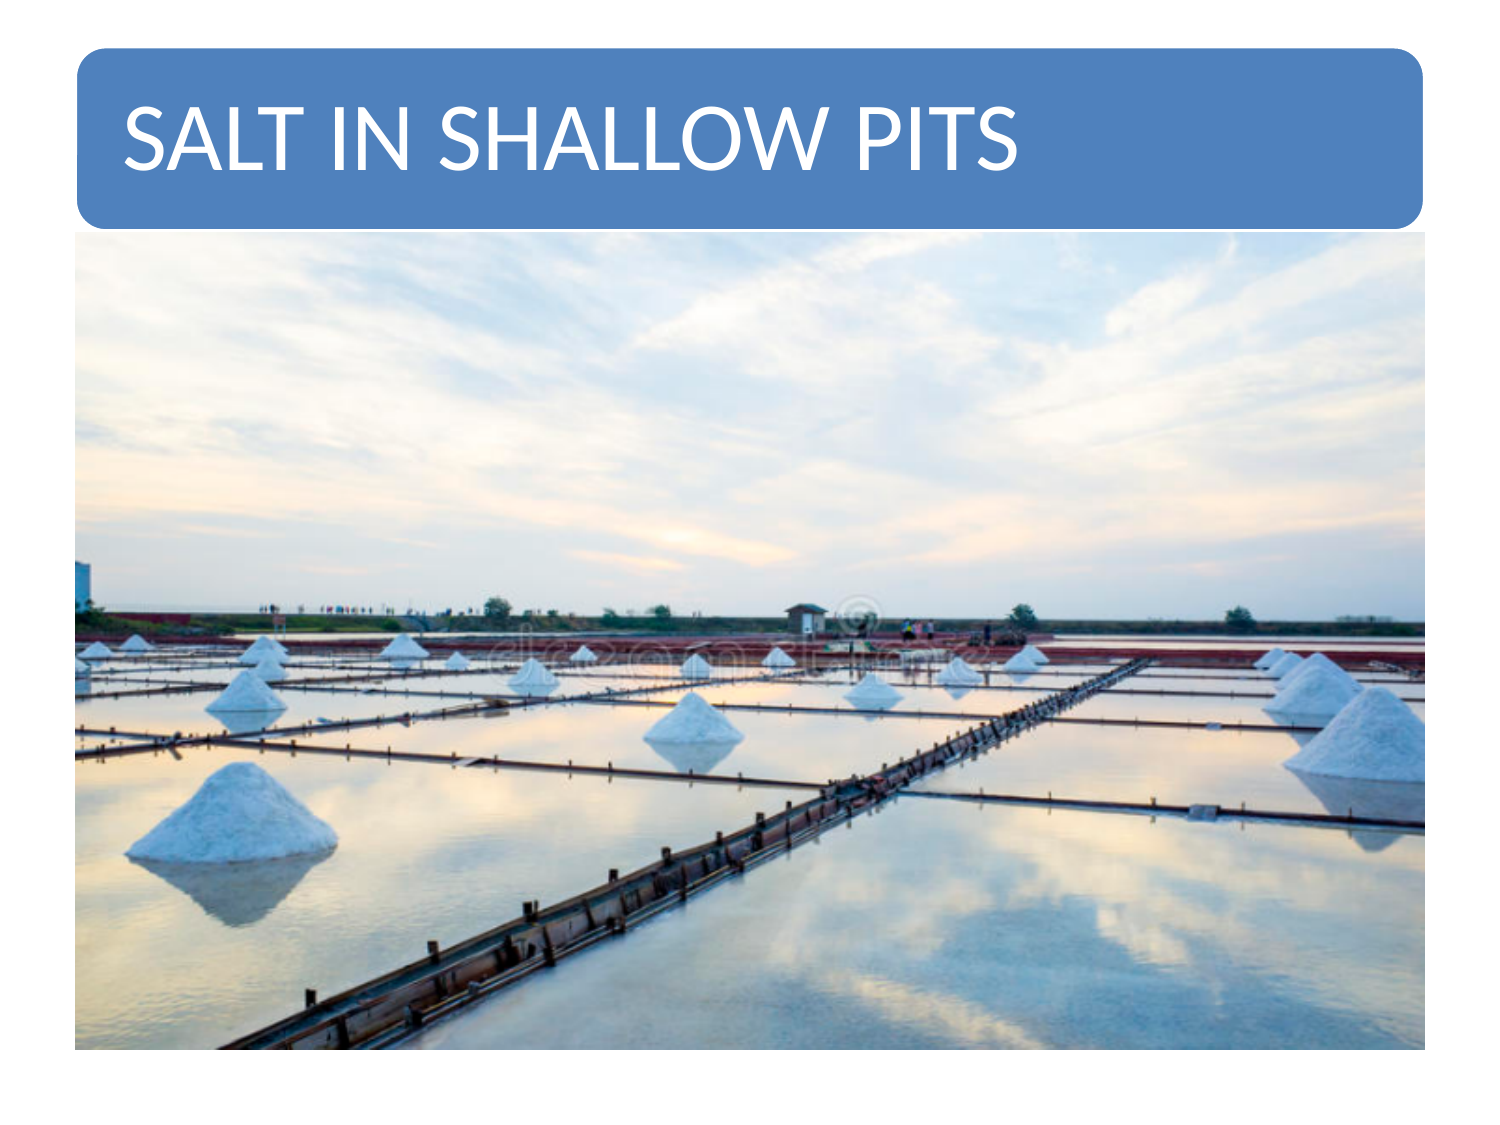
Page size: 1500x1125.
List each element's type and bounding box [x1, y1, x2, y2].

list [74, 232, 1426, 1051]
text_box [74, 44, 1426, 232]
